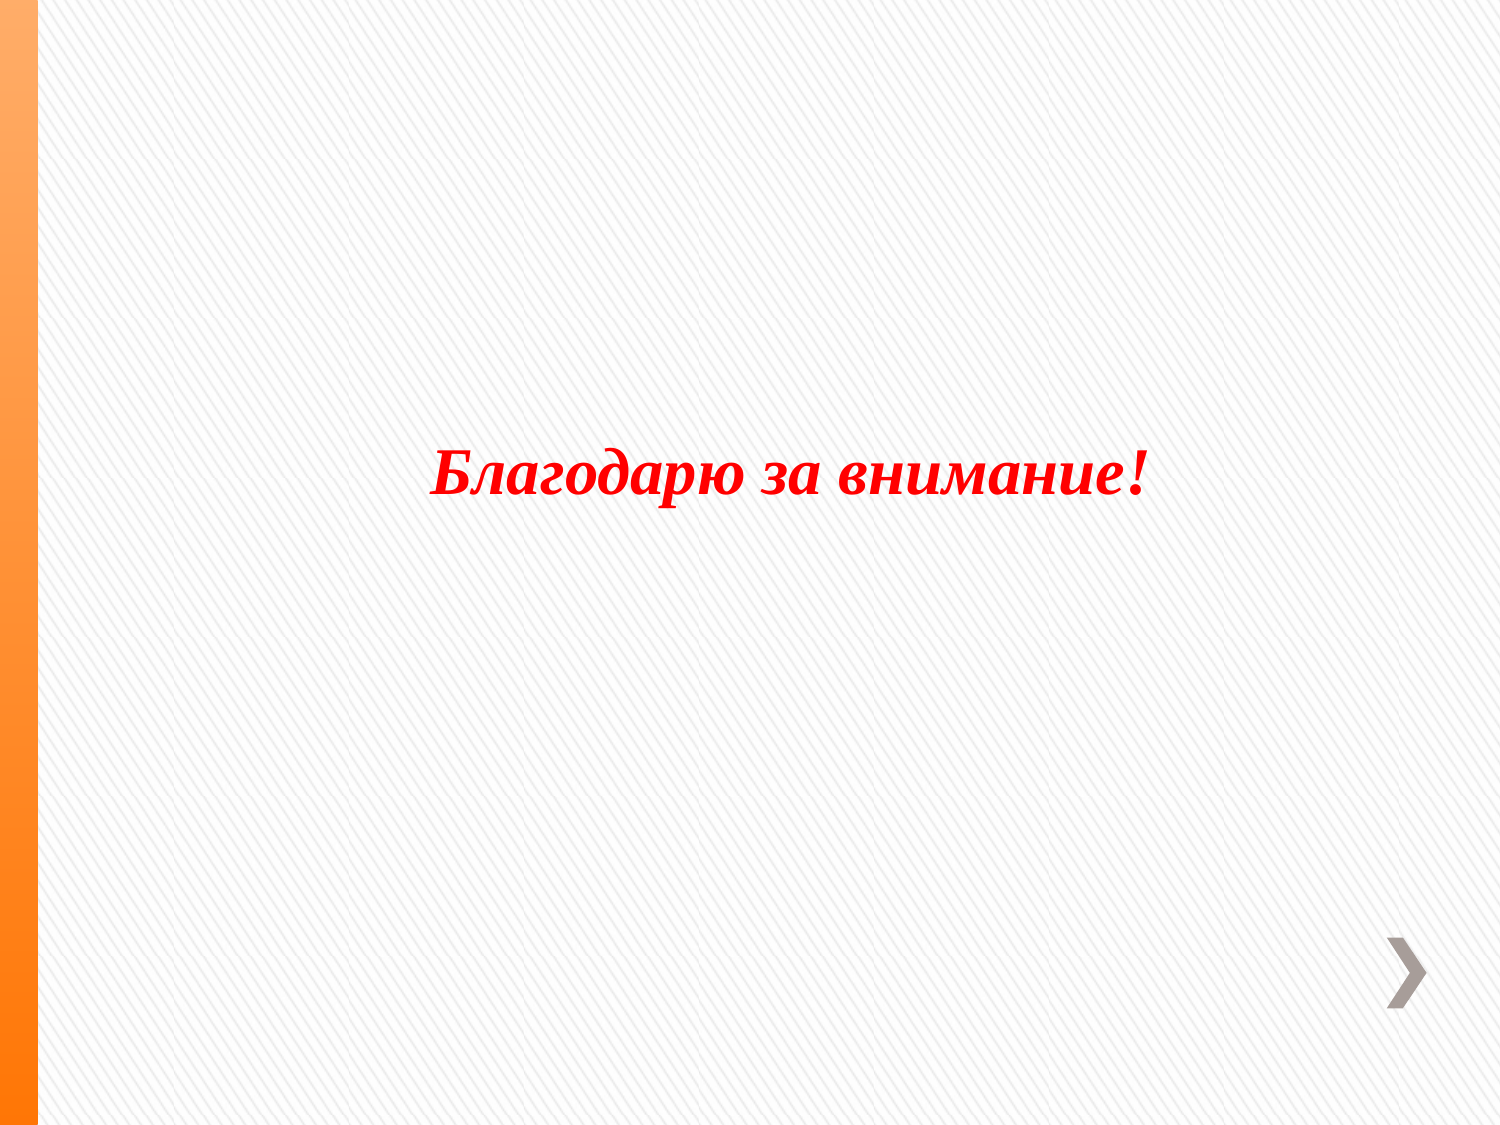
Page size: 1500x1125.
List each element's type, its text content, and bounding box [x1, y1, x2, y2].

text_box Благодарю за внимание! [218, 420, 1365, 516]
